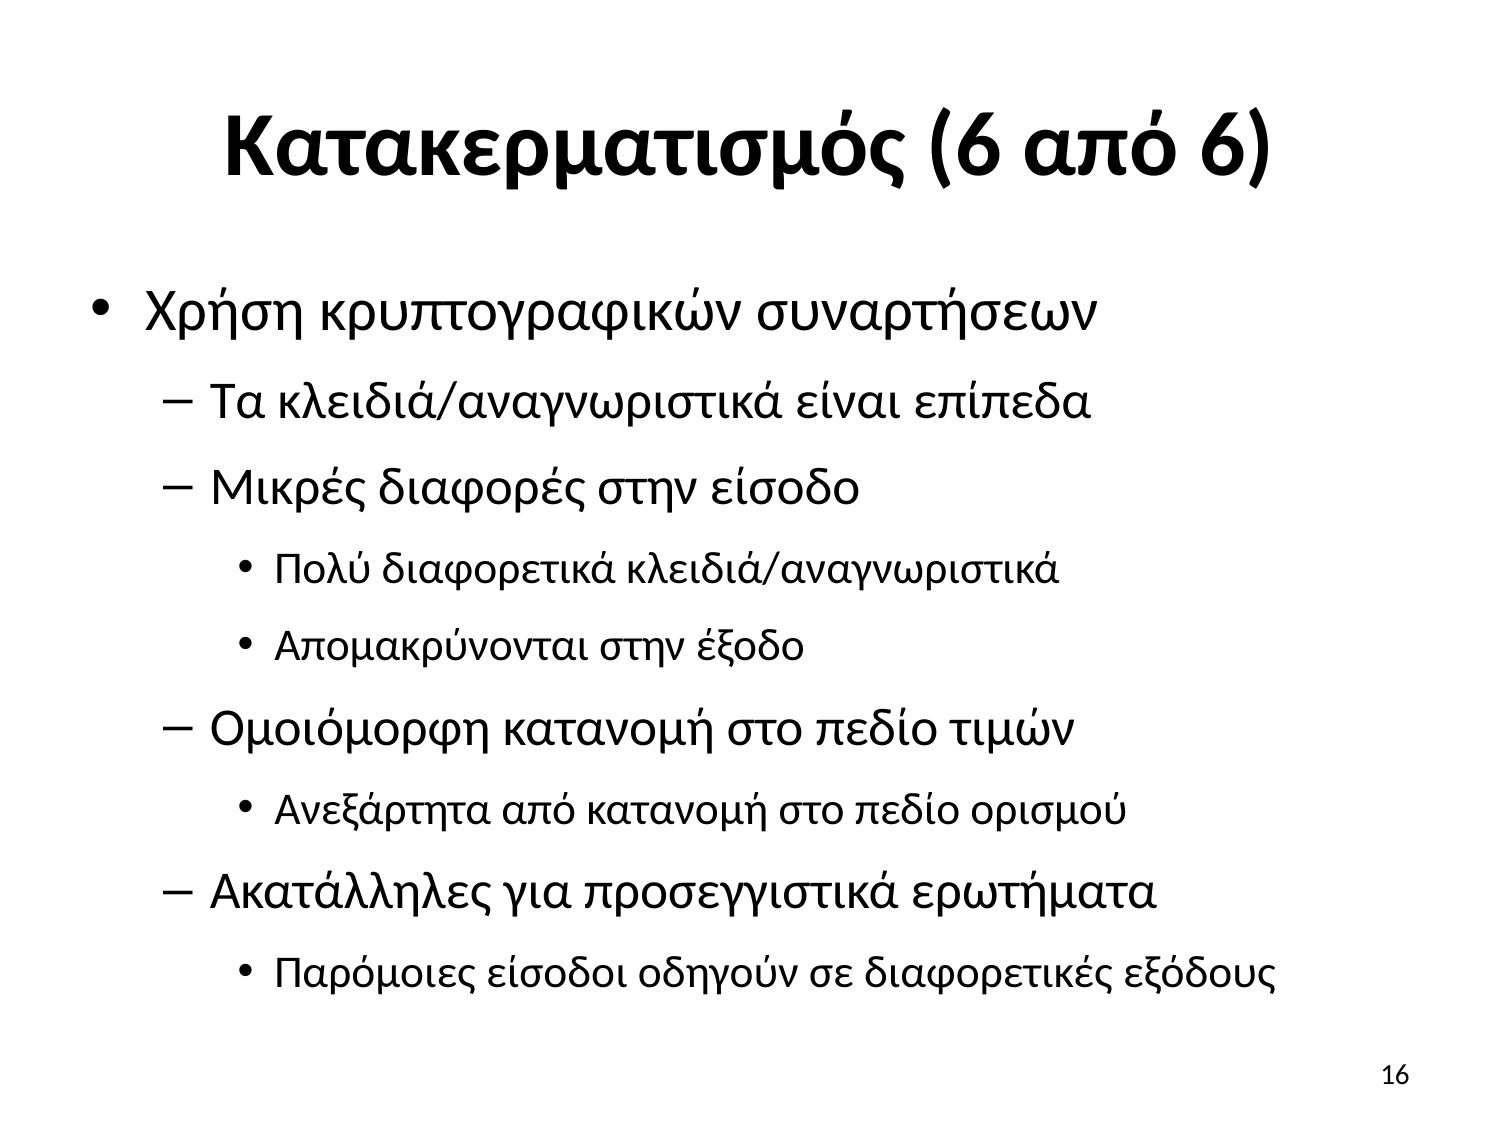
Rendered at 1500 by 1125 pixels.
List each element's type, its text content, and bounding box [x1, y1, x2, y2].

slide_number 16 [1074, 1042, 1425, 1103]
list Χρήση κρυπτογραφικών συναρτήσεων Τα κλειδιά/αναγνωριστικά είναι επίπεδα Μικρές διαφορές στην είσοδο Πολύ διαφορετικά κλειδιά/αναγνωριστικά Απομακρύνονται στην έξοδο Ομοιόμορφη κατανομή στο πεδίο τιμών Ανεξάρτητα από κατανομή στο πεδίο ορισμού Ακατάλληλες για προσεγγιστικά ερωτήματα Παρόμοιες είσοδοι οδηγούν σε διαφορετικές εξόδους [75, 262, 1425, 1005]
title Κατακερματισμός (6 από 6) [75, 45, 1425, 233]
